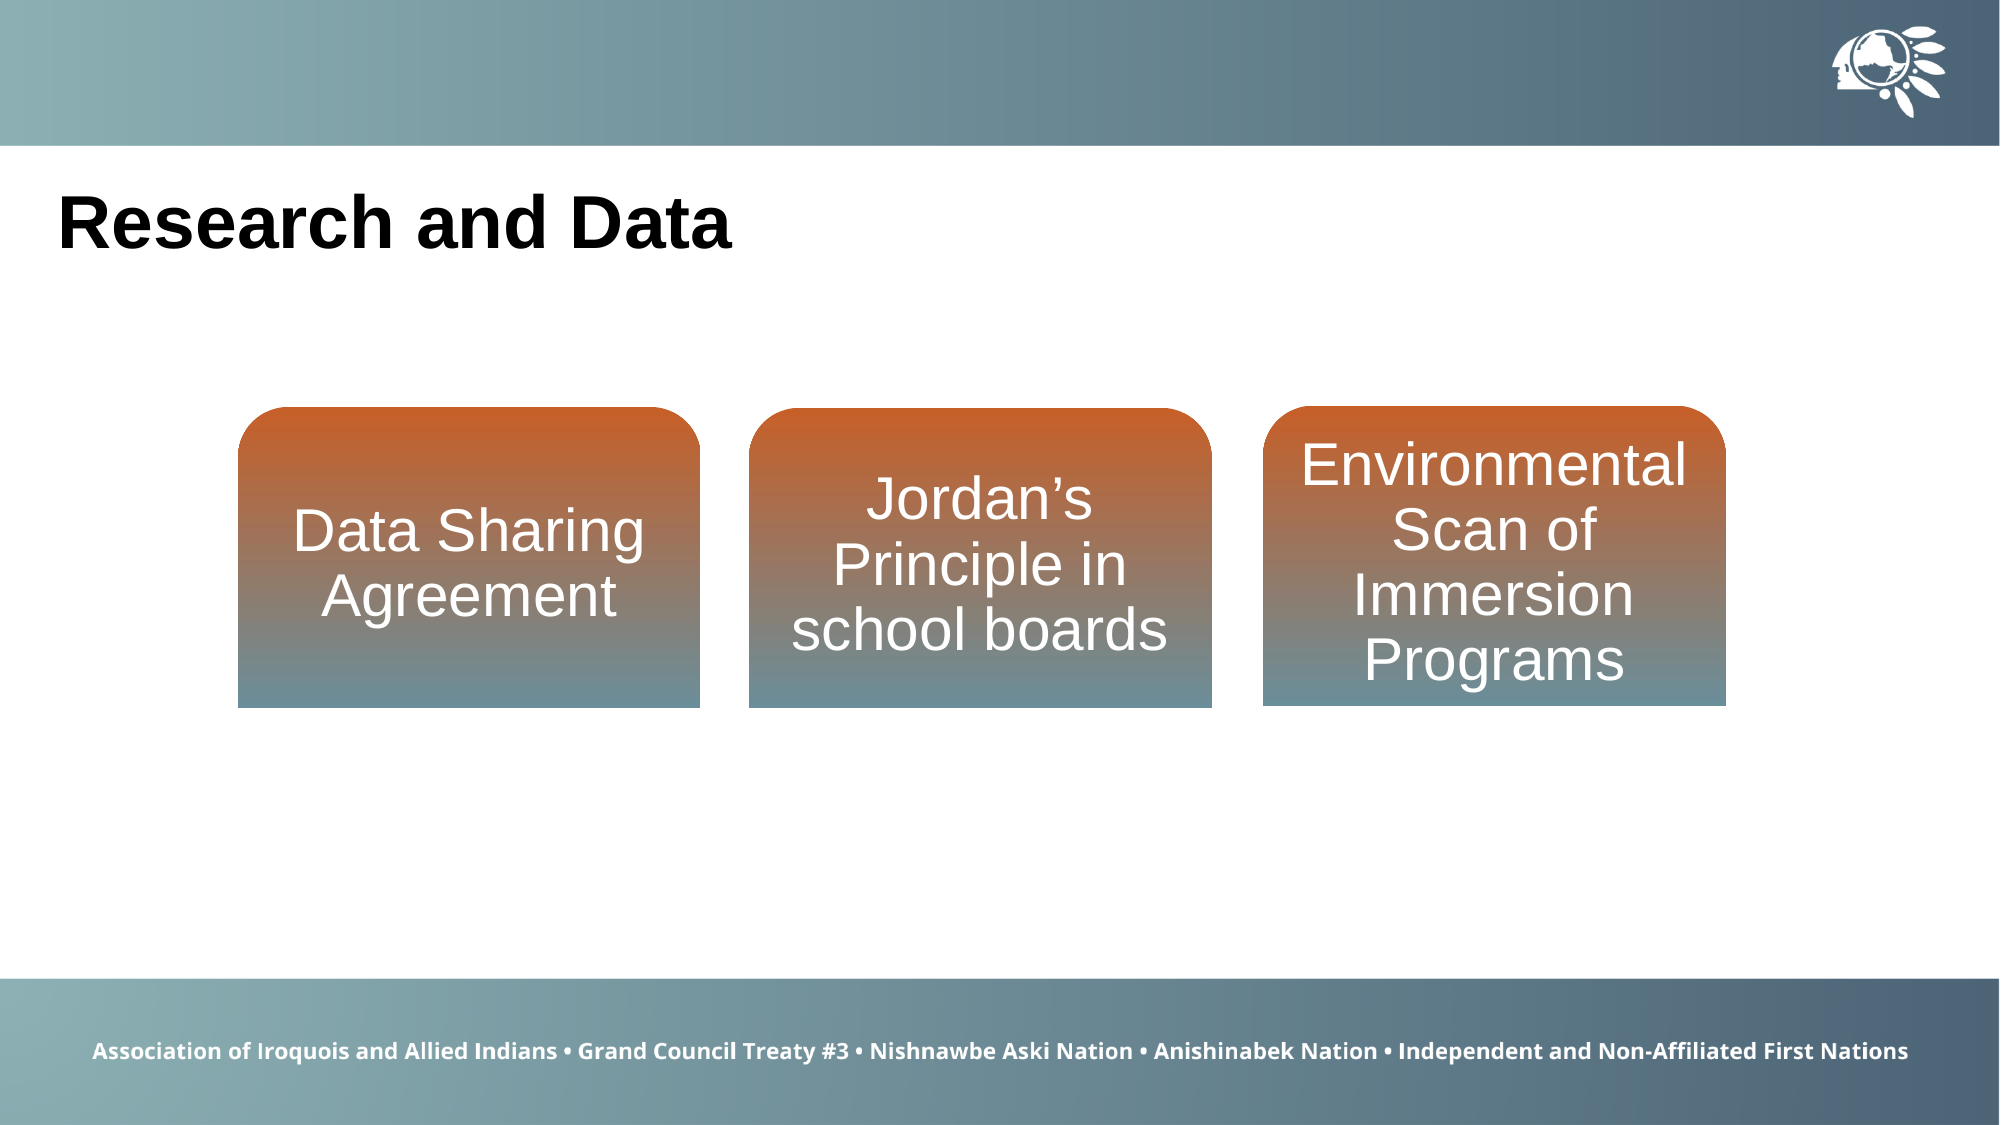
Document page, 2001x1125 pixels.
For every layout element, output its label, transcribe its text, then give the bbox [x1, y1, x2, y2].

picture [0, 0, 2000, 1125]
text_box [238, 0, 1749, 994]
list Research and Data [42, 176, 238, 304]
